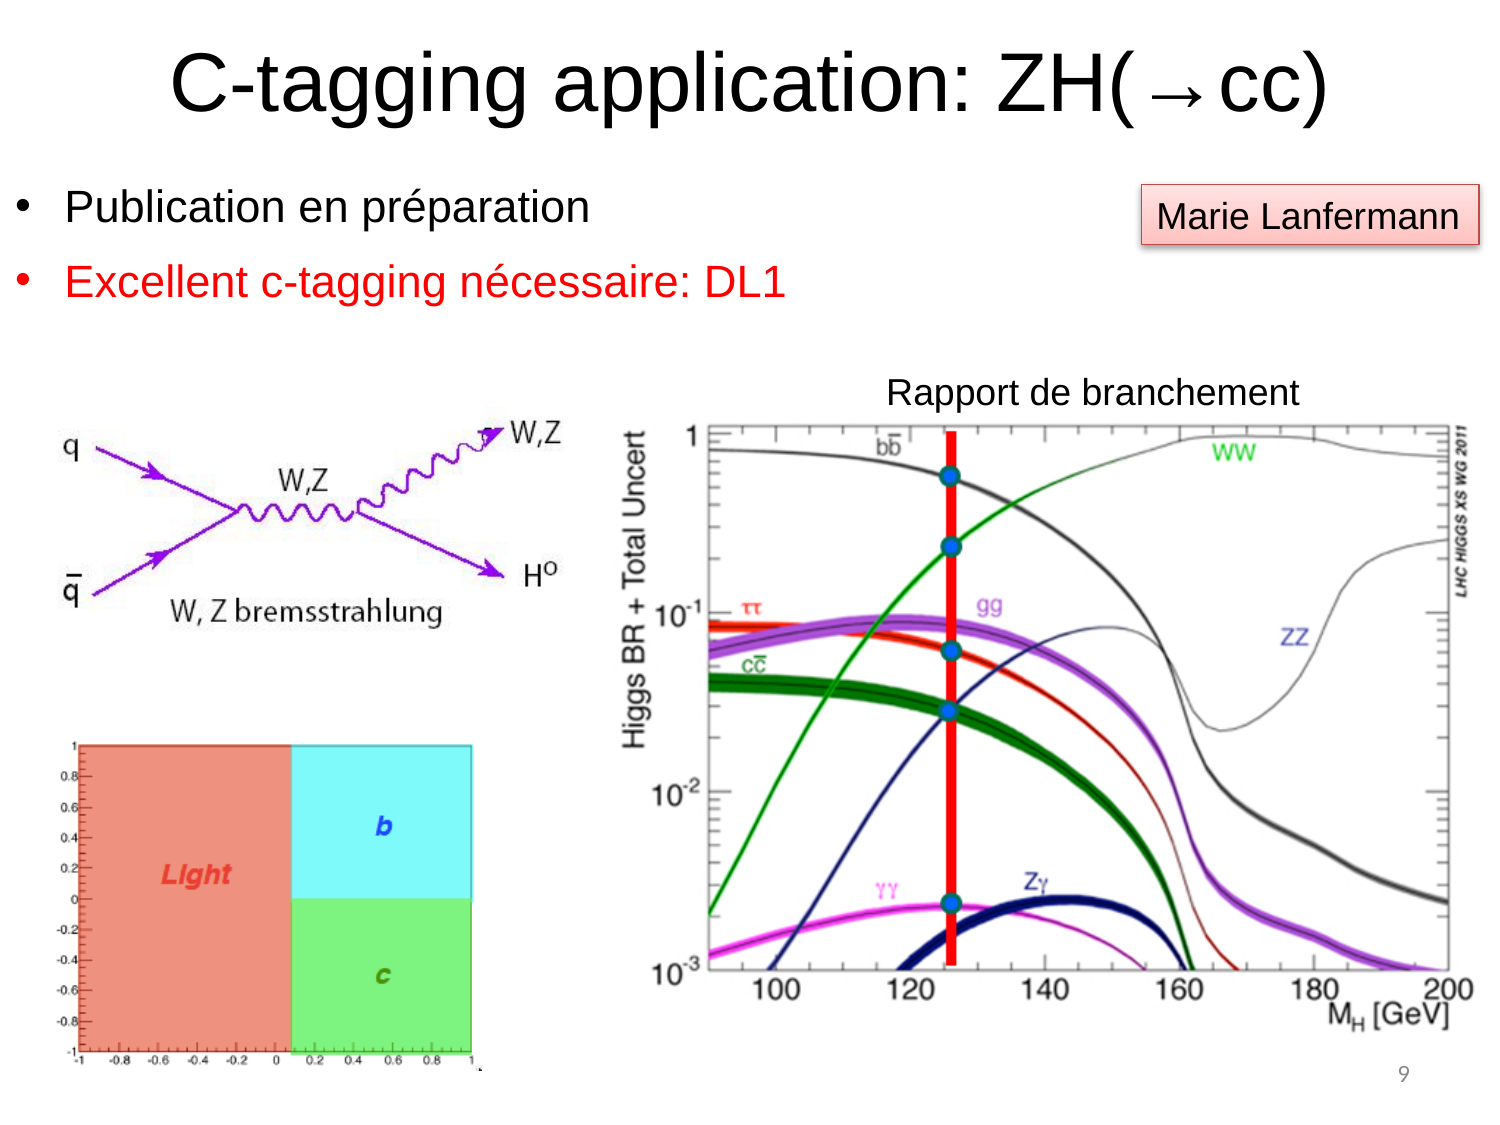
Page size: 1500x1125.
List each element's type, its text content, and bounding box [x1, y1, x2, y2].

list Publication en préparation Excellent c-tagging nécessaire: DL1 [0, 159, 1500, 315]
picture [53, 736, 482, 1071]
picture [0, 391, 590, 643]
text_box Marie Lanfermann [1141, 184, 1480, 245]
picture [596, 401, 1482, 1054]
slide_number 9 [1074, 1062, 1425, 1103]
title C-tagging application: ZH(→cc) [0, 0, 1500, 157]
text_box Rapport de branchement [871, 360, 1315, 400]
